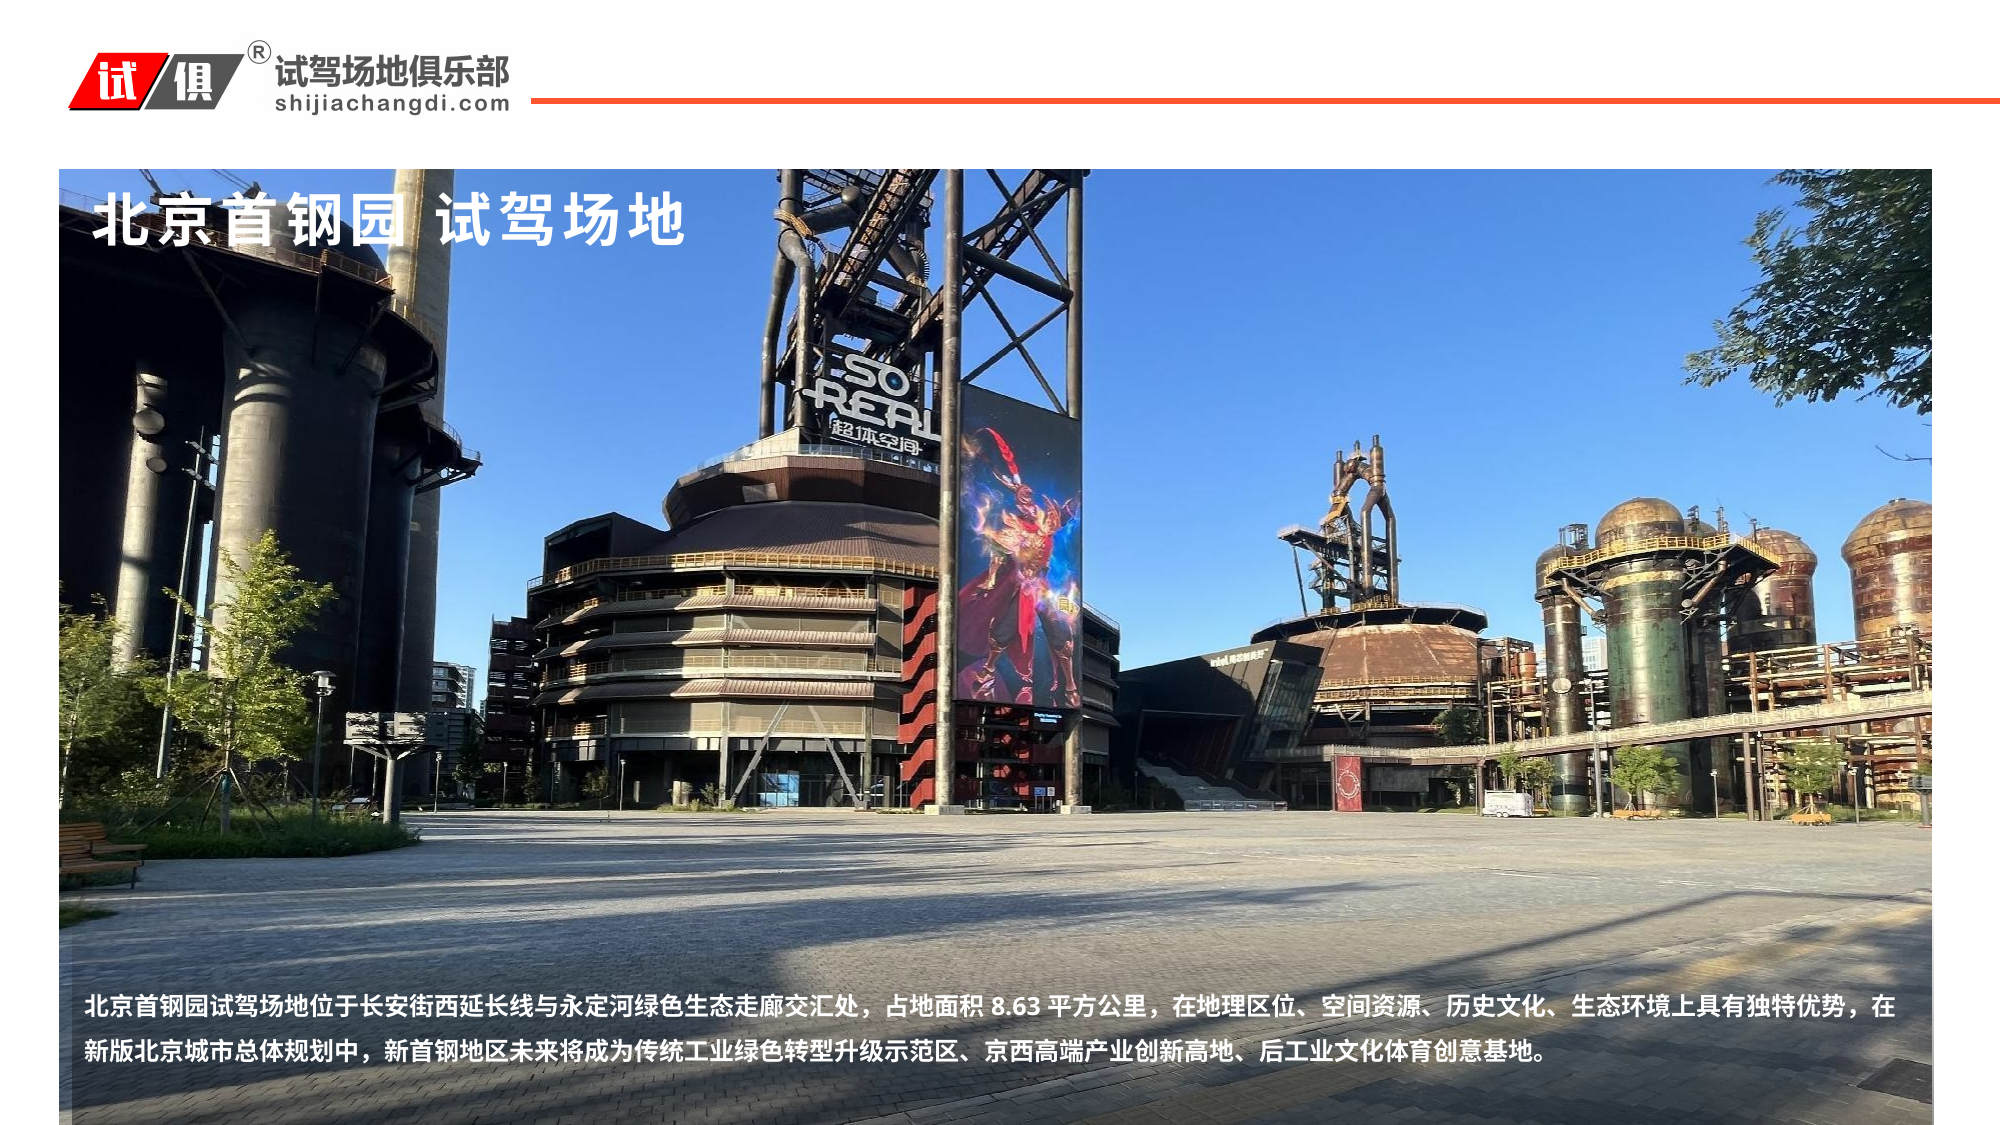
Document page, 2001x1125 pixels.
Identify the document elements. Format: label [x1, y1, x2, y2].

picture [53, 26, 531, 134]
picture [59, 169, 1932, 1125]
